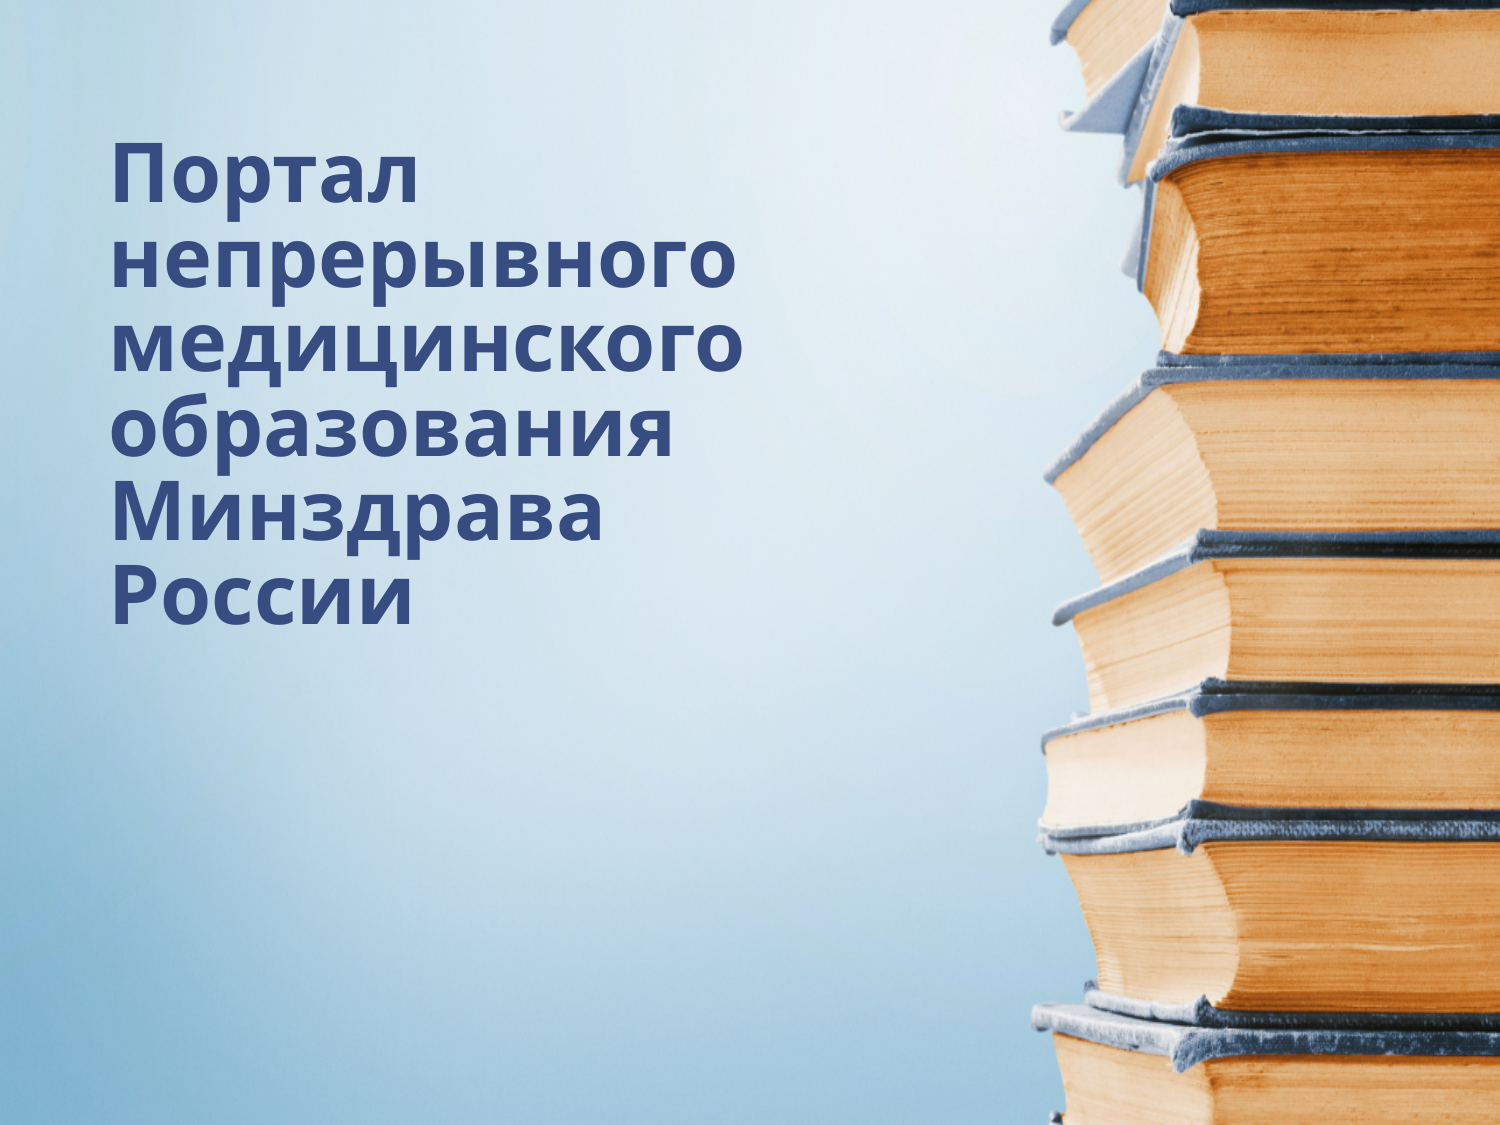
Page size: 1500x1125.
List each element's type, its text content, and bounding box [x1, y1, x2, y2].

picture [0, 0, 1500, 1125]
title Портал непрерывного медицинского образования Минздрава России [88, 125, 951, 657]
